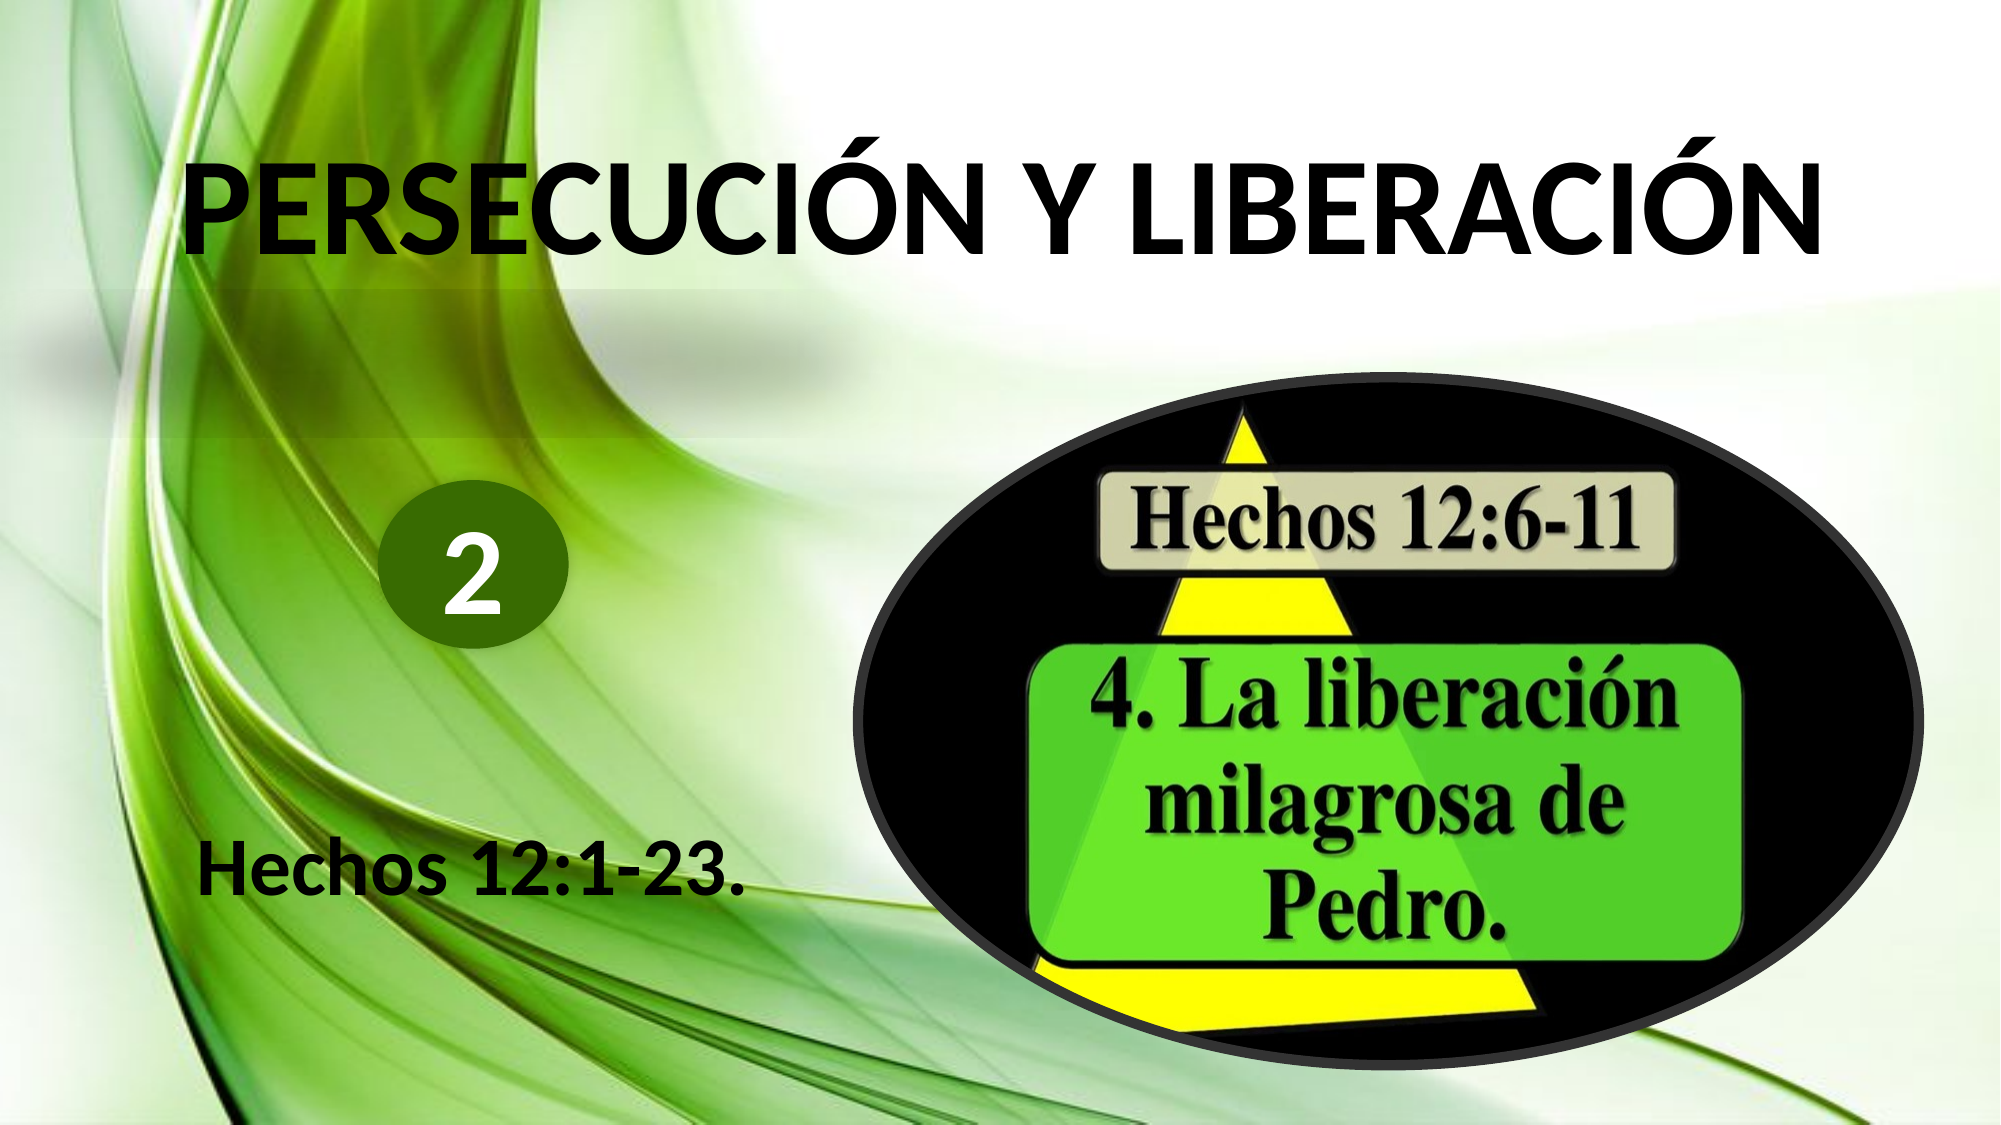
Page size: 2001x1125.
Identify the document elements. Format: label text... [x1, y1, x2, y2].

text_box 2 [376, 479, 570, 650]
picture [0, 0, 2001, 1125]
list Hechos 12:1-23. [88, 771, 857, 967]
title PERSECUCIÓN Y LIBERACIÓN [88, 61, 1920, 358]
